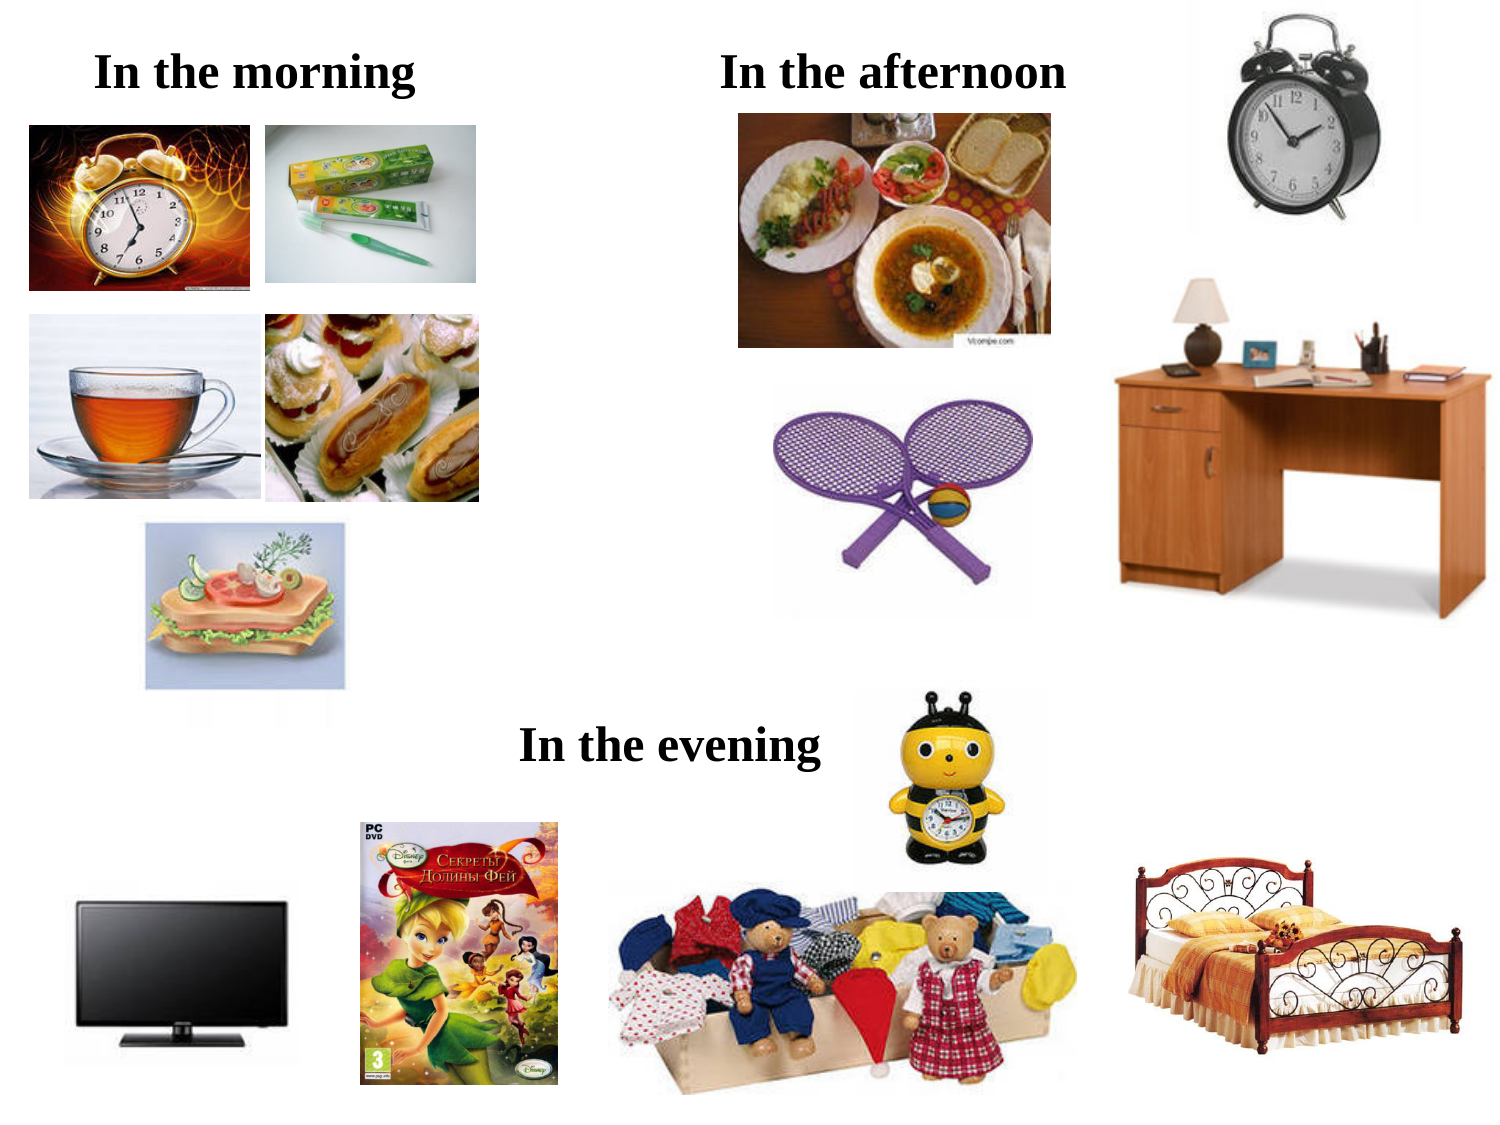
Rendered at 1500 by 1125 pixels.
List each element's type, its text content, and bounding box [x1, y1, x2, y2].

picture [29, 314, 261, 500]
picture [773, 385, 1034, 620]
text_box In the afternoon [704, 30, 1082, 106]
picture [737, 113, 1051, 349]
text_box In the morning [78, 30, 431, 106]
picture [265, 314, 479, 502]
picture [359, 822, 558, 1086]
picture [265, 125, 476, 283]
text_box In the evening [503, 704, 837, 779]
picture [1109, 266, 1500, 629]
picture [1186, 0, 1422, 235]
picture [1115, 822, 1473, 1090]
picture [607, 680, 1078, 1095]
picture [64, 857, 300, 1093]
picture [29, 125, 251, 291]
picture [88, 503, 402, 739]
